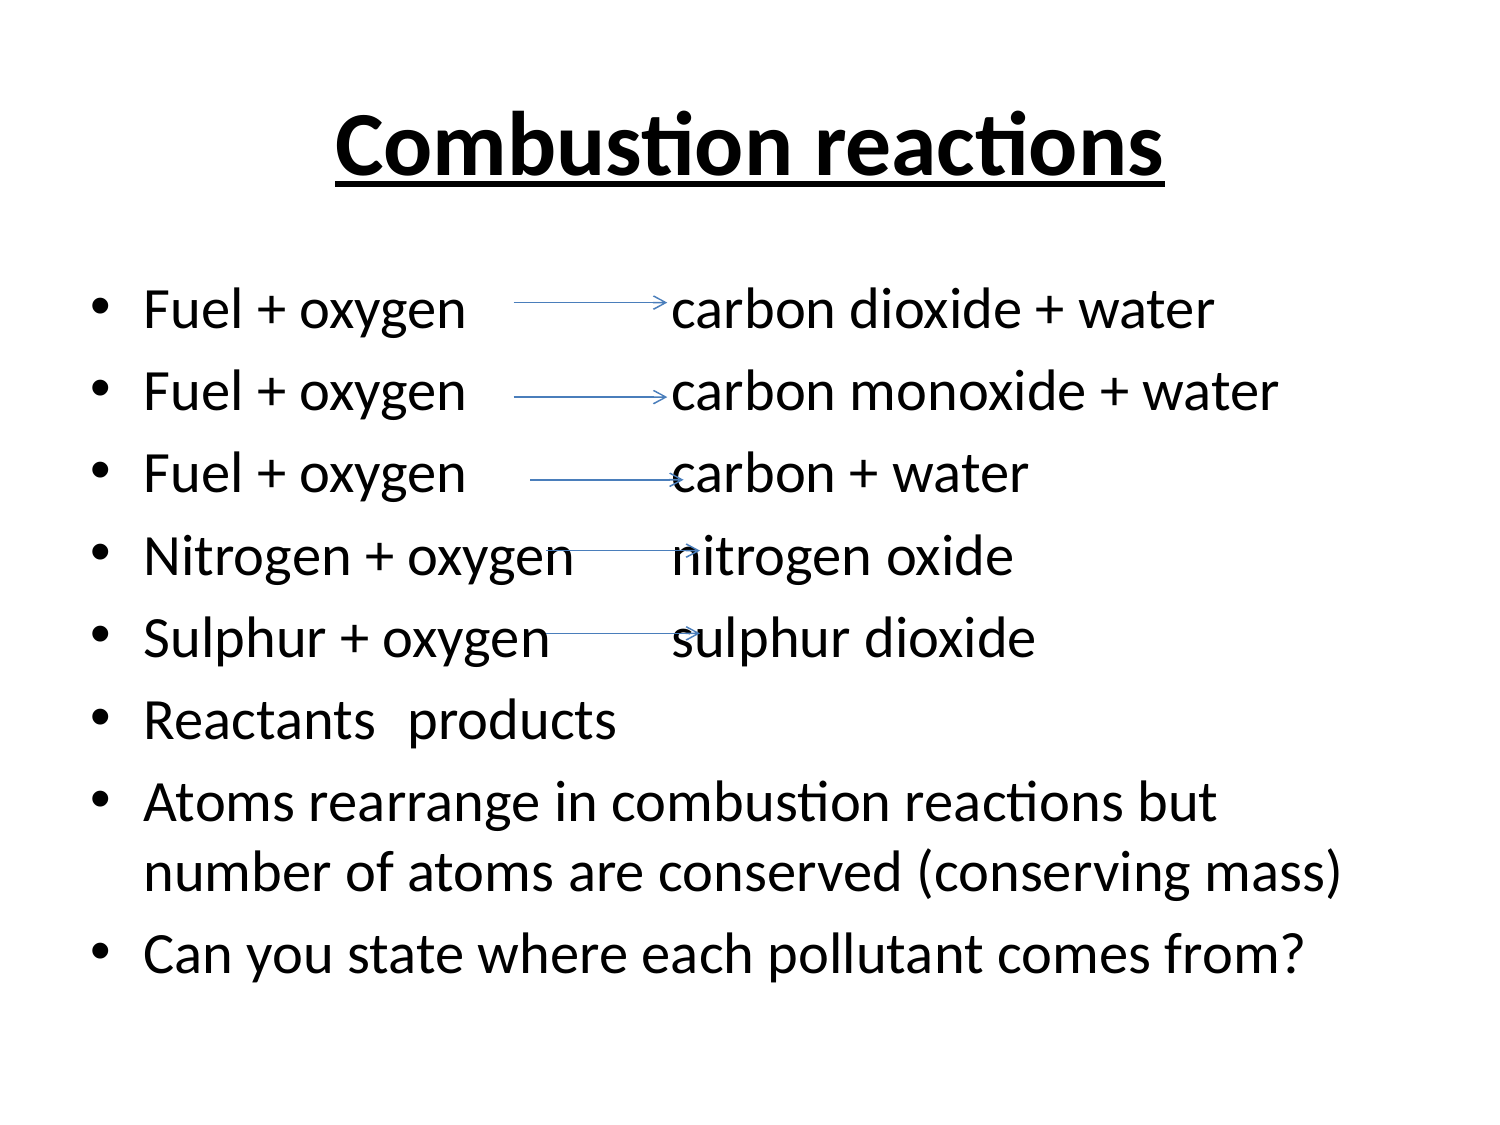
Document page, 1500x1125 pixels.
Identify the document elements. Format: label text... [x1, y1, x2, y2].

title Combustion reactions [75, 45, 1425, 233]
list Fuel + oxygen carbon dioxide + water Fuel + oxygen carbon monoxide + water Fuel + oxygen carbon + water Nitrogen + oxygen nitrogen oxide Sulphur + oxygen sulphur dioxide Reactants products Atoms rearrange in combustion reactions but number of atoms are conserved (conserving mass) Can you state where each pollutant comes from? [75, 262, 1425, 1005]
